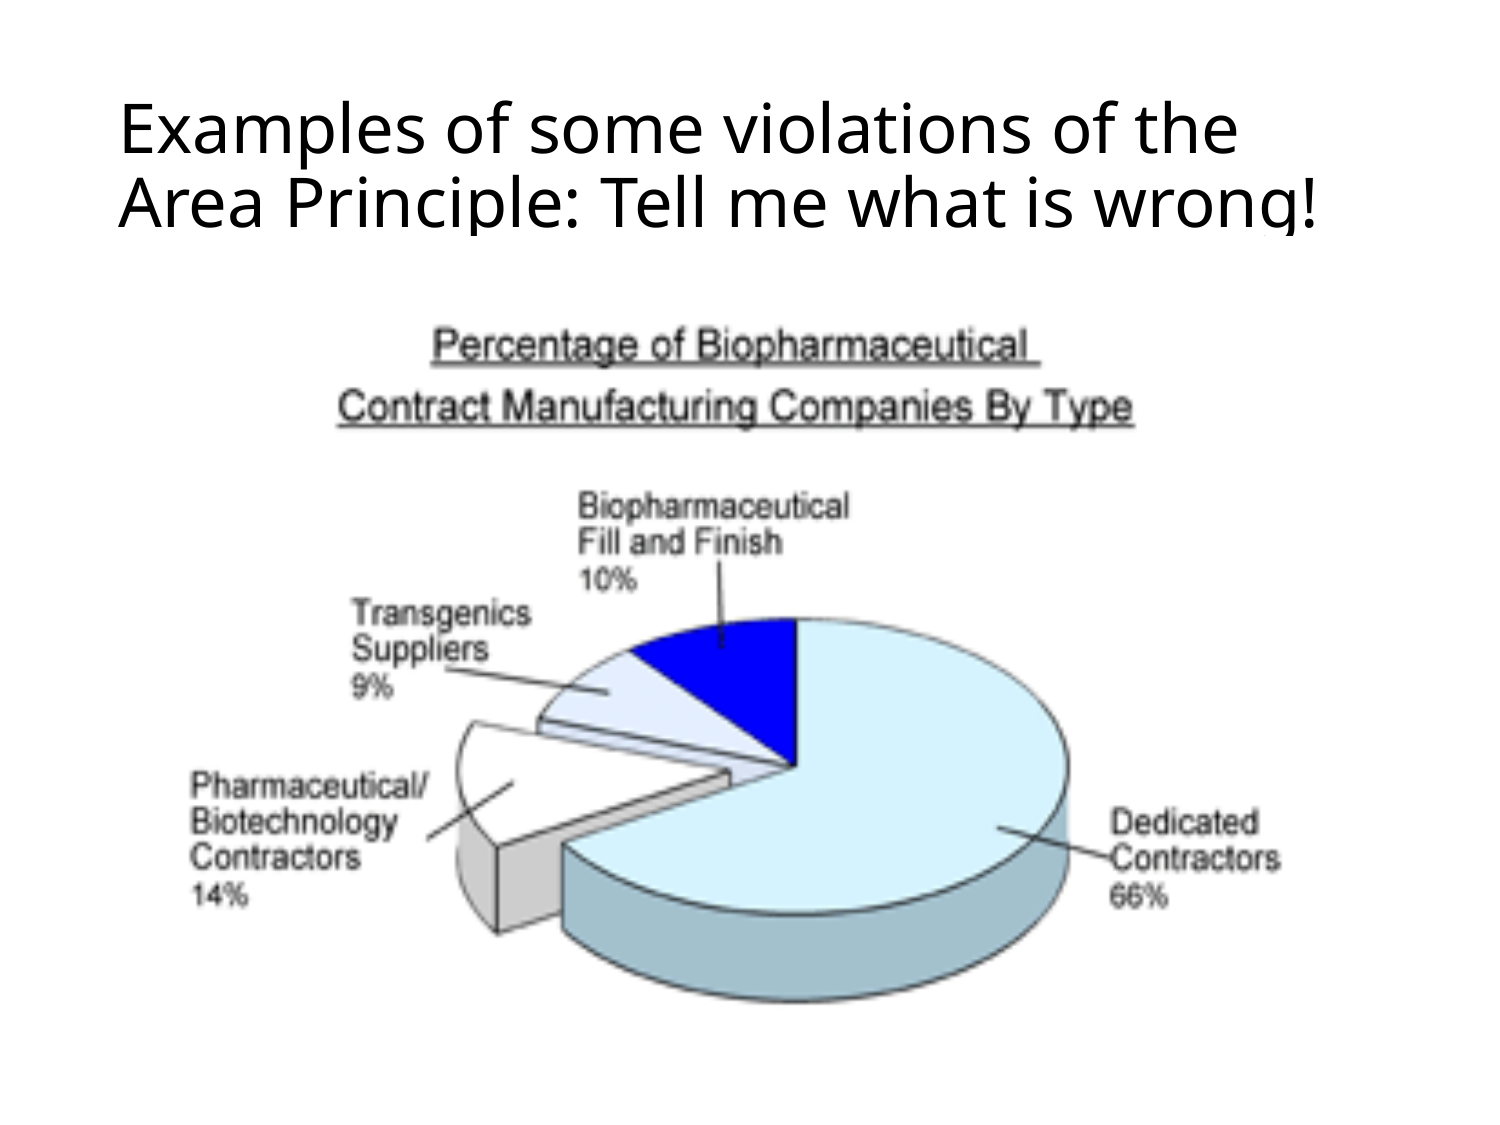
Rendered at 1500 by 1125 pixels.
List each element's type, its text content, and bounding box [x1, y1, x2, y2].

title Examples of some violations of the Area Principle: Tell me what is wrong! [103, 59, 1397, 278]
picture [133, 236, 1326, 1025]
